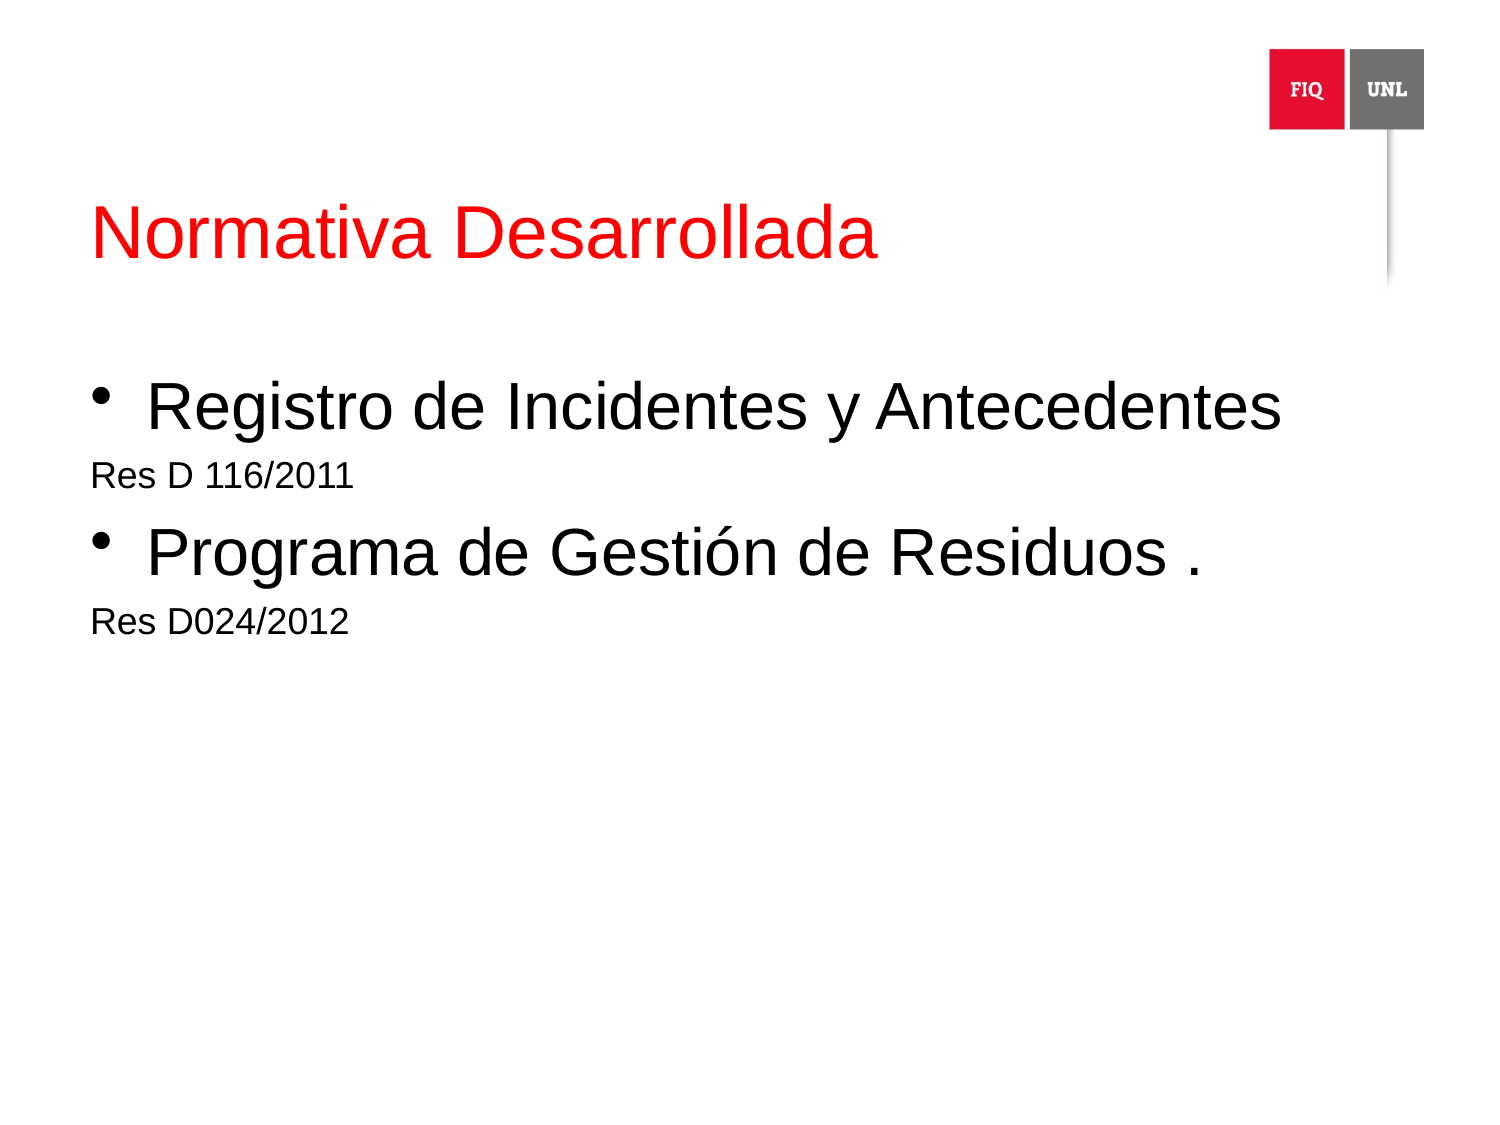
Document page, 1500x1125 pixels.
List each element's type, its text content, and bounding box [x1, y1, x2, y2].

list Registro de Incidentes y Antecedentes Res D 116/2011 Programa de Gestión de Residuos . Res D024/2012 [74, 262, 1426, 1006]
picture [1269, 0, 1425, 293]
title Normativa Desarrollada [74, 44, 1264, 233]
